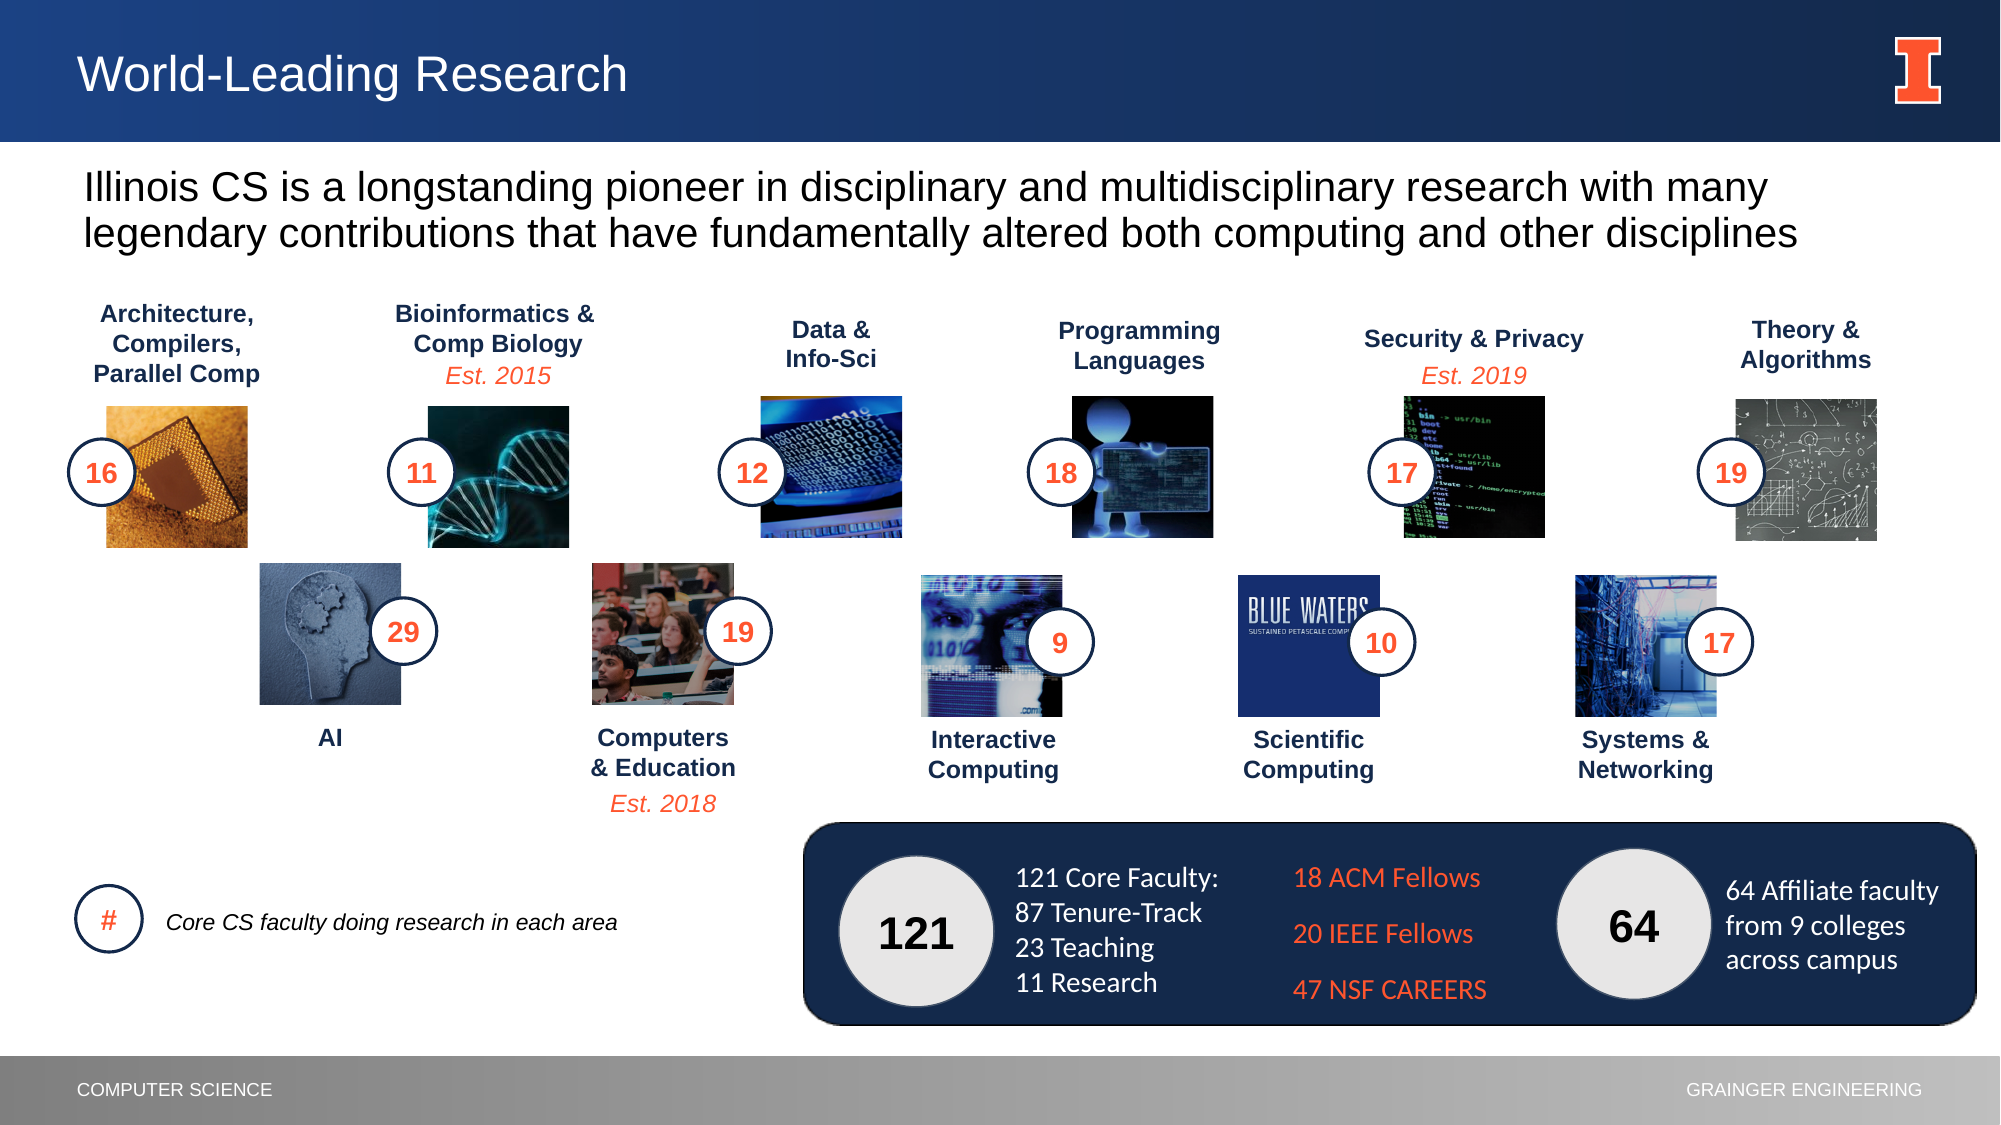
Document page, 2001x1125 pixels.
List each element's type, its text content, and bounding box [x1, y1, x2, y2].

text_box 17 [1368, 439, 1403, 505]
text_box AI [239, 714, 422, 760]
text_box [0, 0, 2000, 142]
text_box Bioinformatics & Comp Biology [366, 290, 631, 366]
picture [1071, 396, 1214, 538]
text_box Computers & Education [572, 714, 755, 790]
picture [427, 406, 570, 548]
text_box Core CS faculty doing research in each area [150, 894, 786, 950]
text_box 17 [1717, 608, 1753, 674]
picture [760, 396, 903, 538]
text_box 29 [402, 598, 437, 664]
picture [802, 822, 1977, 1026]
list Illinois CS is a longstanding pioneer in disciplinary and multidisciplinary research with many legendary contributions that have fundamentally altered both computing and other disciplines [68, 158, 1877, 291]
text_box World-Leading Research [61, 33, 1852, 109]
text_box 18 [1028, 439, 1071, 505]
text_box 19 [734, 598, 772, 664]
text_box Programming Languages [1032, 306, 1247, 382]
picture [1575, 575, 1717, 717]
text_box Architecture, Compilers, Parallel Comp [75, 290, 279, 396]
text_box Systems & Networking [1559, 715, 1733, 791]
text_box 12 [719, 439, 760, 505]
text_box Est. 2015 [420, 351, 577, 397]
text_box 16 [68, 439, 106, 505]
picture [592, 563, 734, 705]
text_box 11 [388, 439, 427, 505]
picture [259, 563, 402, 705]
text_box Theory & Algorithms [1715, 306, 1897, 382]
picture [1403, 396, 1546, 538]
text_box Est. 2018 [585, 780, 741, 826]
text_box COMPUTER SCIENCE [61, 1070, 1373, 1108]
text_box 19 [1698, 439, 1735, 505]
text_box GRAINGER ENGINEERING [1531, 1070, 1938, 1108]
text_box [0, 1056, 2000, 1125]
text_box 10 [1380, 609, 1415, 675]
picture [921, 575, 1063, 717]
text_box Scientific Computing [1218, 716, 1400, 792]
text_box Security & Privacy [1342, 314, 1607, 360]
picture [1238, 575, 1380, 717]
text_box # [75, 885, 143, 951]
picture [1895, 37, 1941, 104]
picture [106, 406, 248, 548]
text_box Data & Info-Sci [742, 305, 921, 381]
text_box 9 [1063, 609, 1094, 675]
text_box Est. 2019 [1396, 351, 1553, 397]
picture [1735, 399, 1877, 541]
text_box Interactive Computing [905, 716, 1083, 792]
